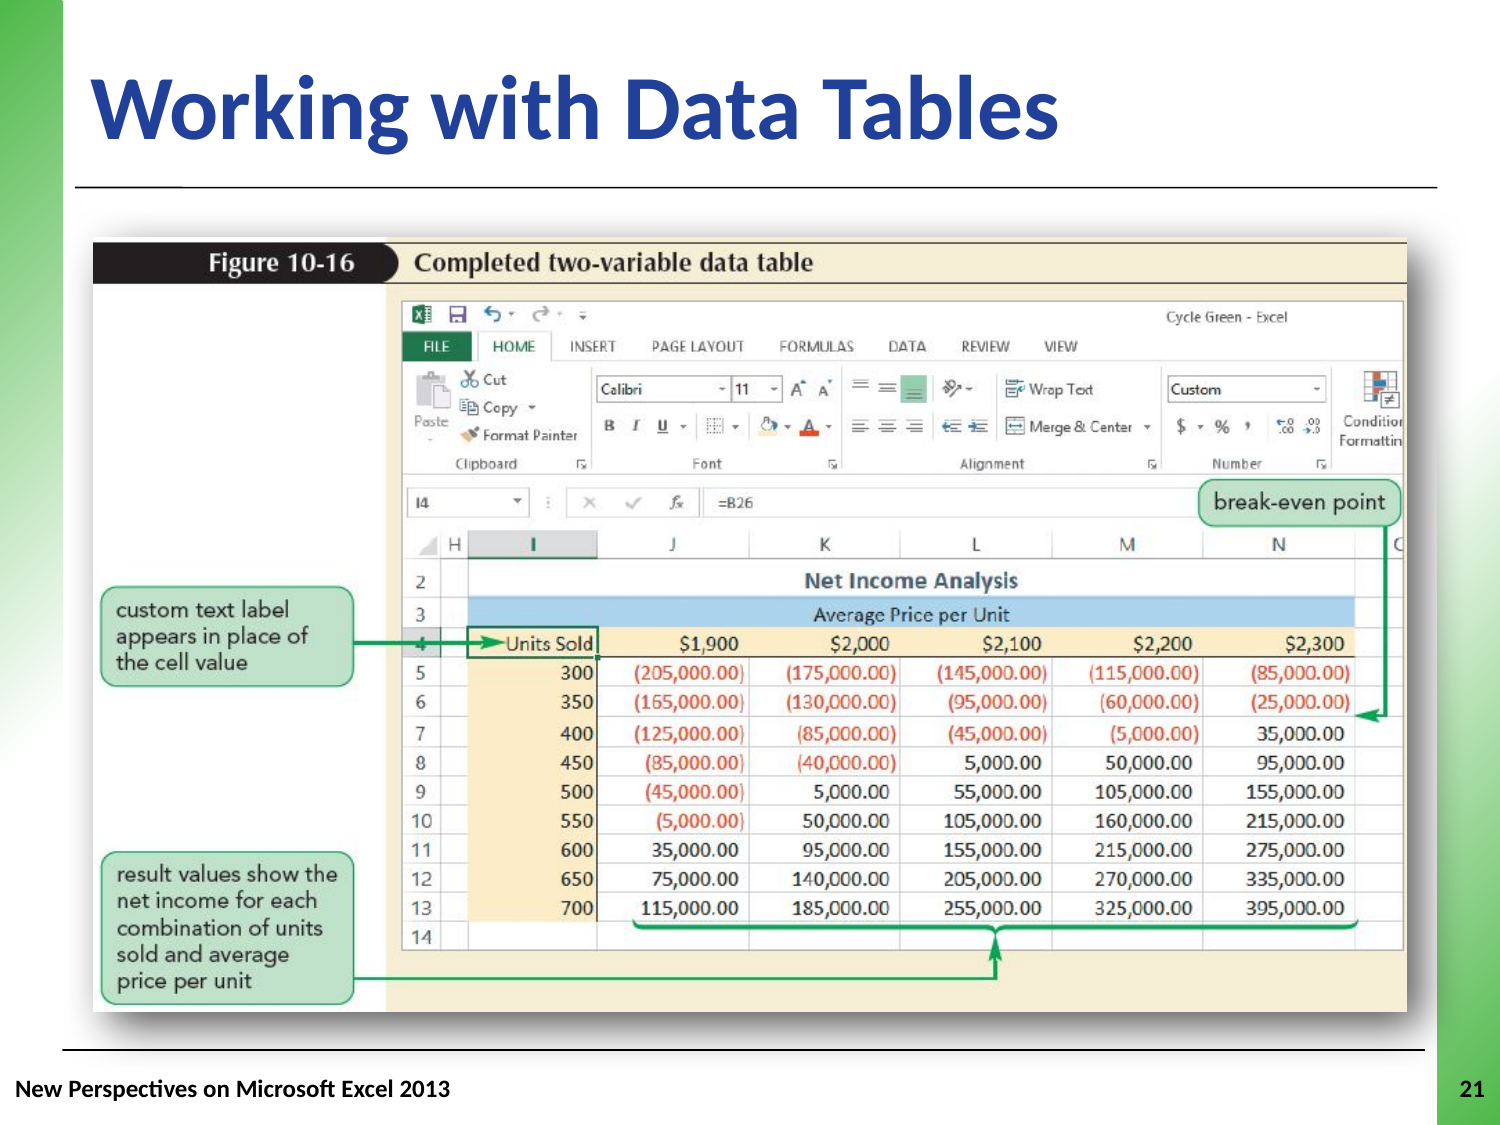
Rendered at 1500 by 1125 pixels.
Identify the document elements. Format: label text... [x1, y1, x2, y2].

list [93, 237, 1407, 1012]
title Working with Data Tables [74, 24, 1438, 181]
slide_number 21 [1412, 1050, 1500, 1125]
footer New Perspectives on Microsoft Excel 2013 [0, 1050, 1350, 1125]
